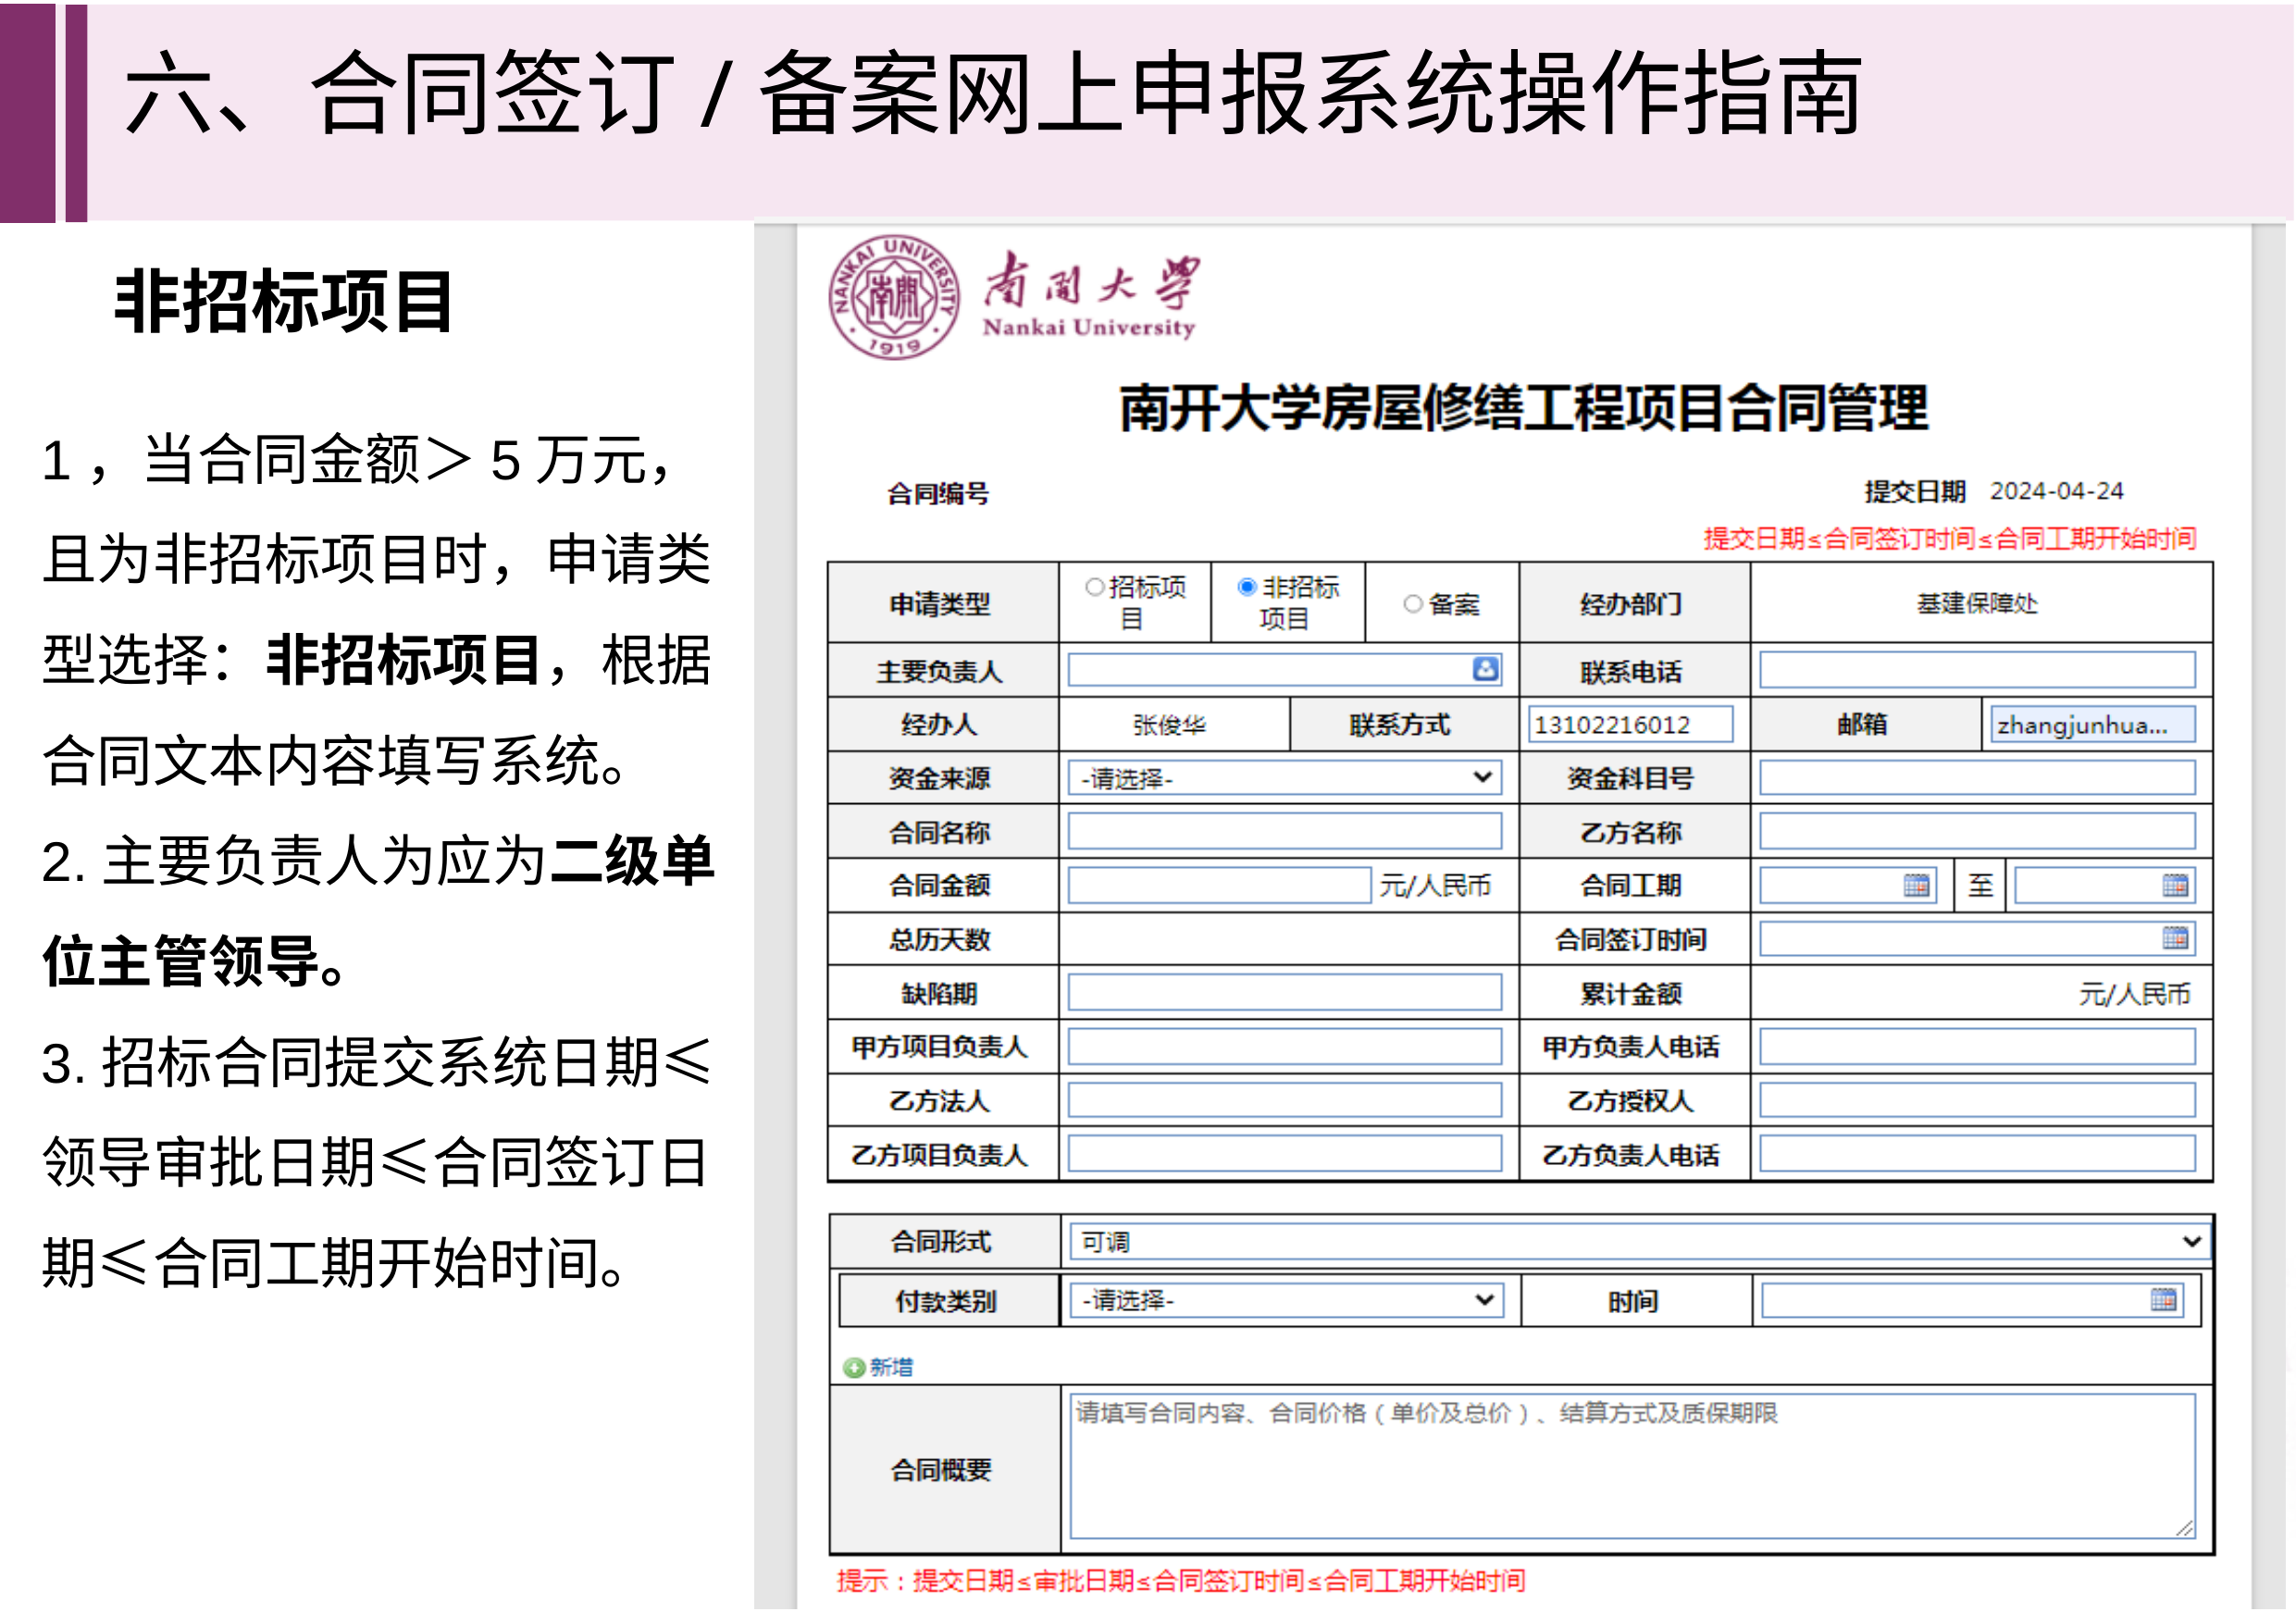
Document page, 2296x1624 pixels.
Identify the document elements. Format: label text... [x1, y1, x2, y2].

text_box [65, 5, 88, 223]
text_box 1，当合同金额＞5万元，且为非招标项目时，申请类型选择：非招标项目，根据合同文本内容填写系统。 2.主要负责人为应为二级单位主管领导。 3.招标合同提交系统日期≤领导审批日期≤合同签订日期≤合同工期开始时间。 [27, 383, 750, 500]
text_box [40, 251, 750, 383]
text_box 六、合同签订/备案网上申报系统操作指南 [109, 27, 1902, 181]
picture [754, 217, 2296, 1624]
text_box [0, 5, 56, 223]
text_box [40, 500, 750, 941]
text_box [0, 4, 2294, 221]
text_box 非招标项目 [98, 251, 563, 371]
